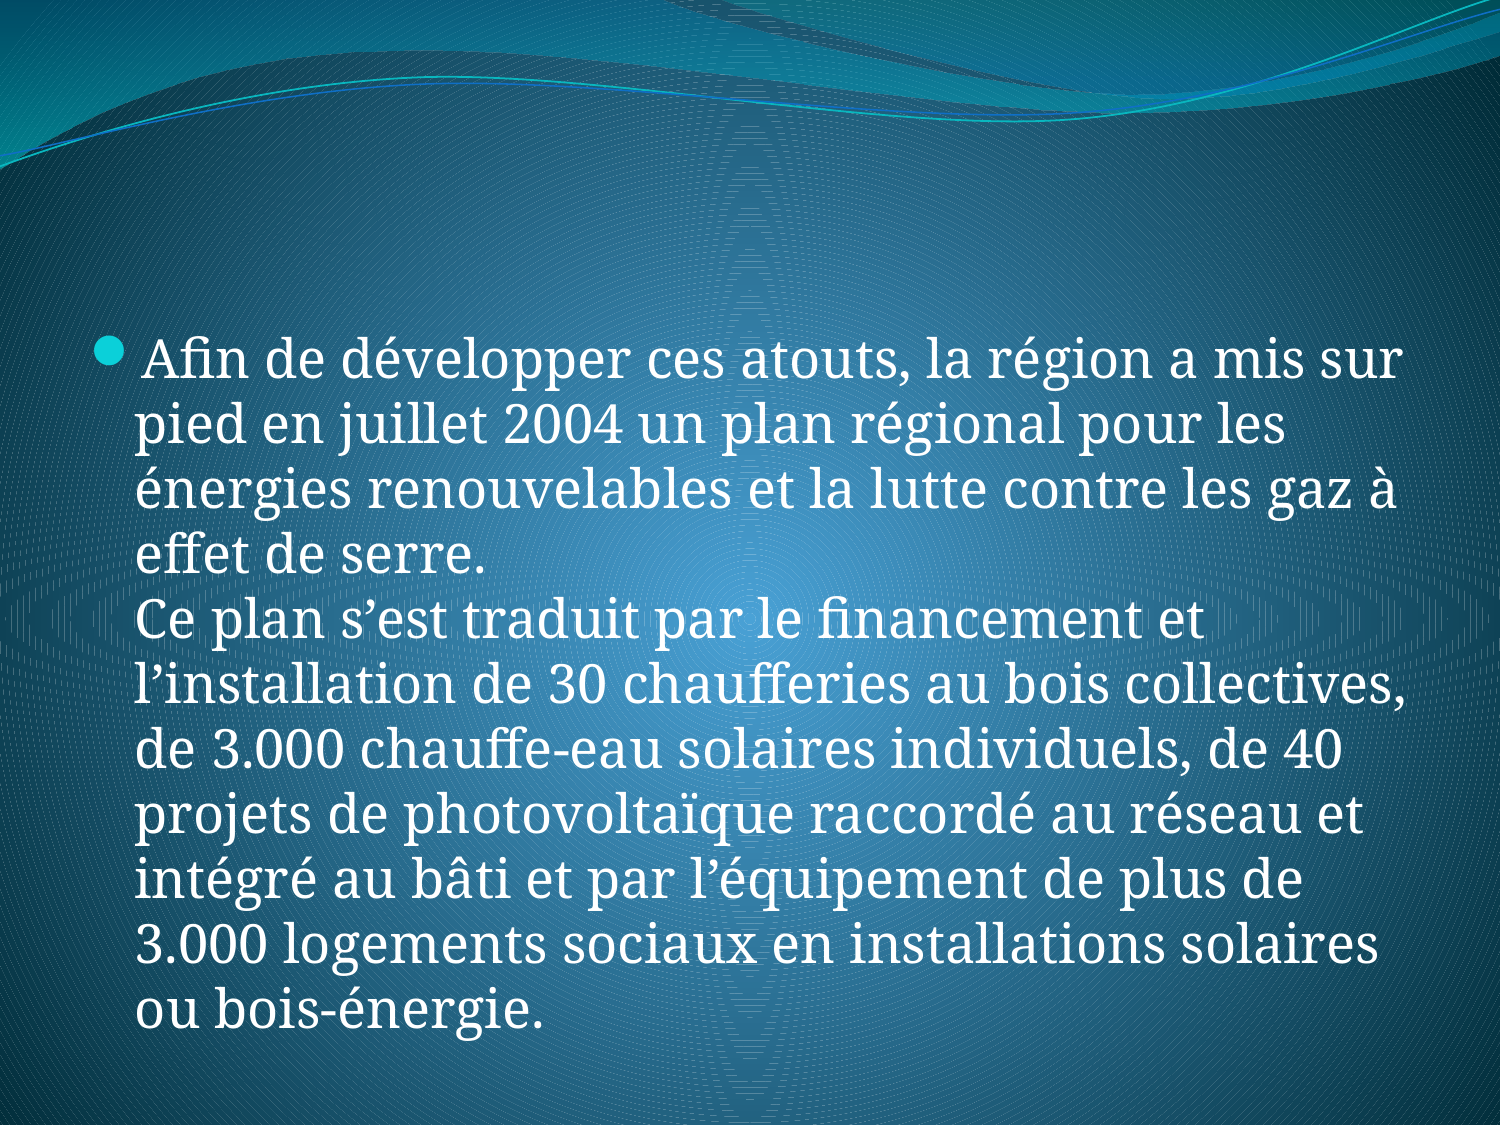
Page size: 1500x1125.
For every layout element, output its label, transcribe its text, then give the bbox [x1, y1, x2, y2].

list Afin de développer ces atouts, la région a mis sur pied en juillet 2004 un plan régional pour les énergies renouvelables et la lutte contre les gaz à effet de serre. Ce plan s’est traduit par le financement et l’installation de 30 chaufferies au bois collectives, de 3.000 chauffe-eau solaires individuels, de 40 projets de photovoltaïque raccordé au réseau et intégré au bâti et par l’équipement de plus de 3.000 logements sociaux en installations solaires ou bois-énergie. [75, 317, 1425, 1038]
